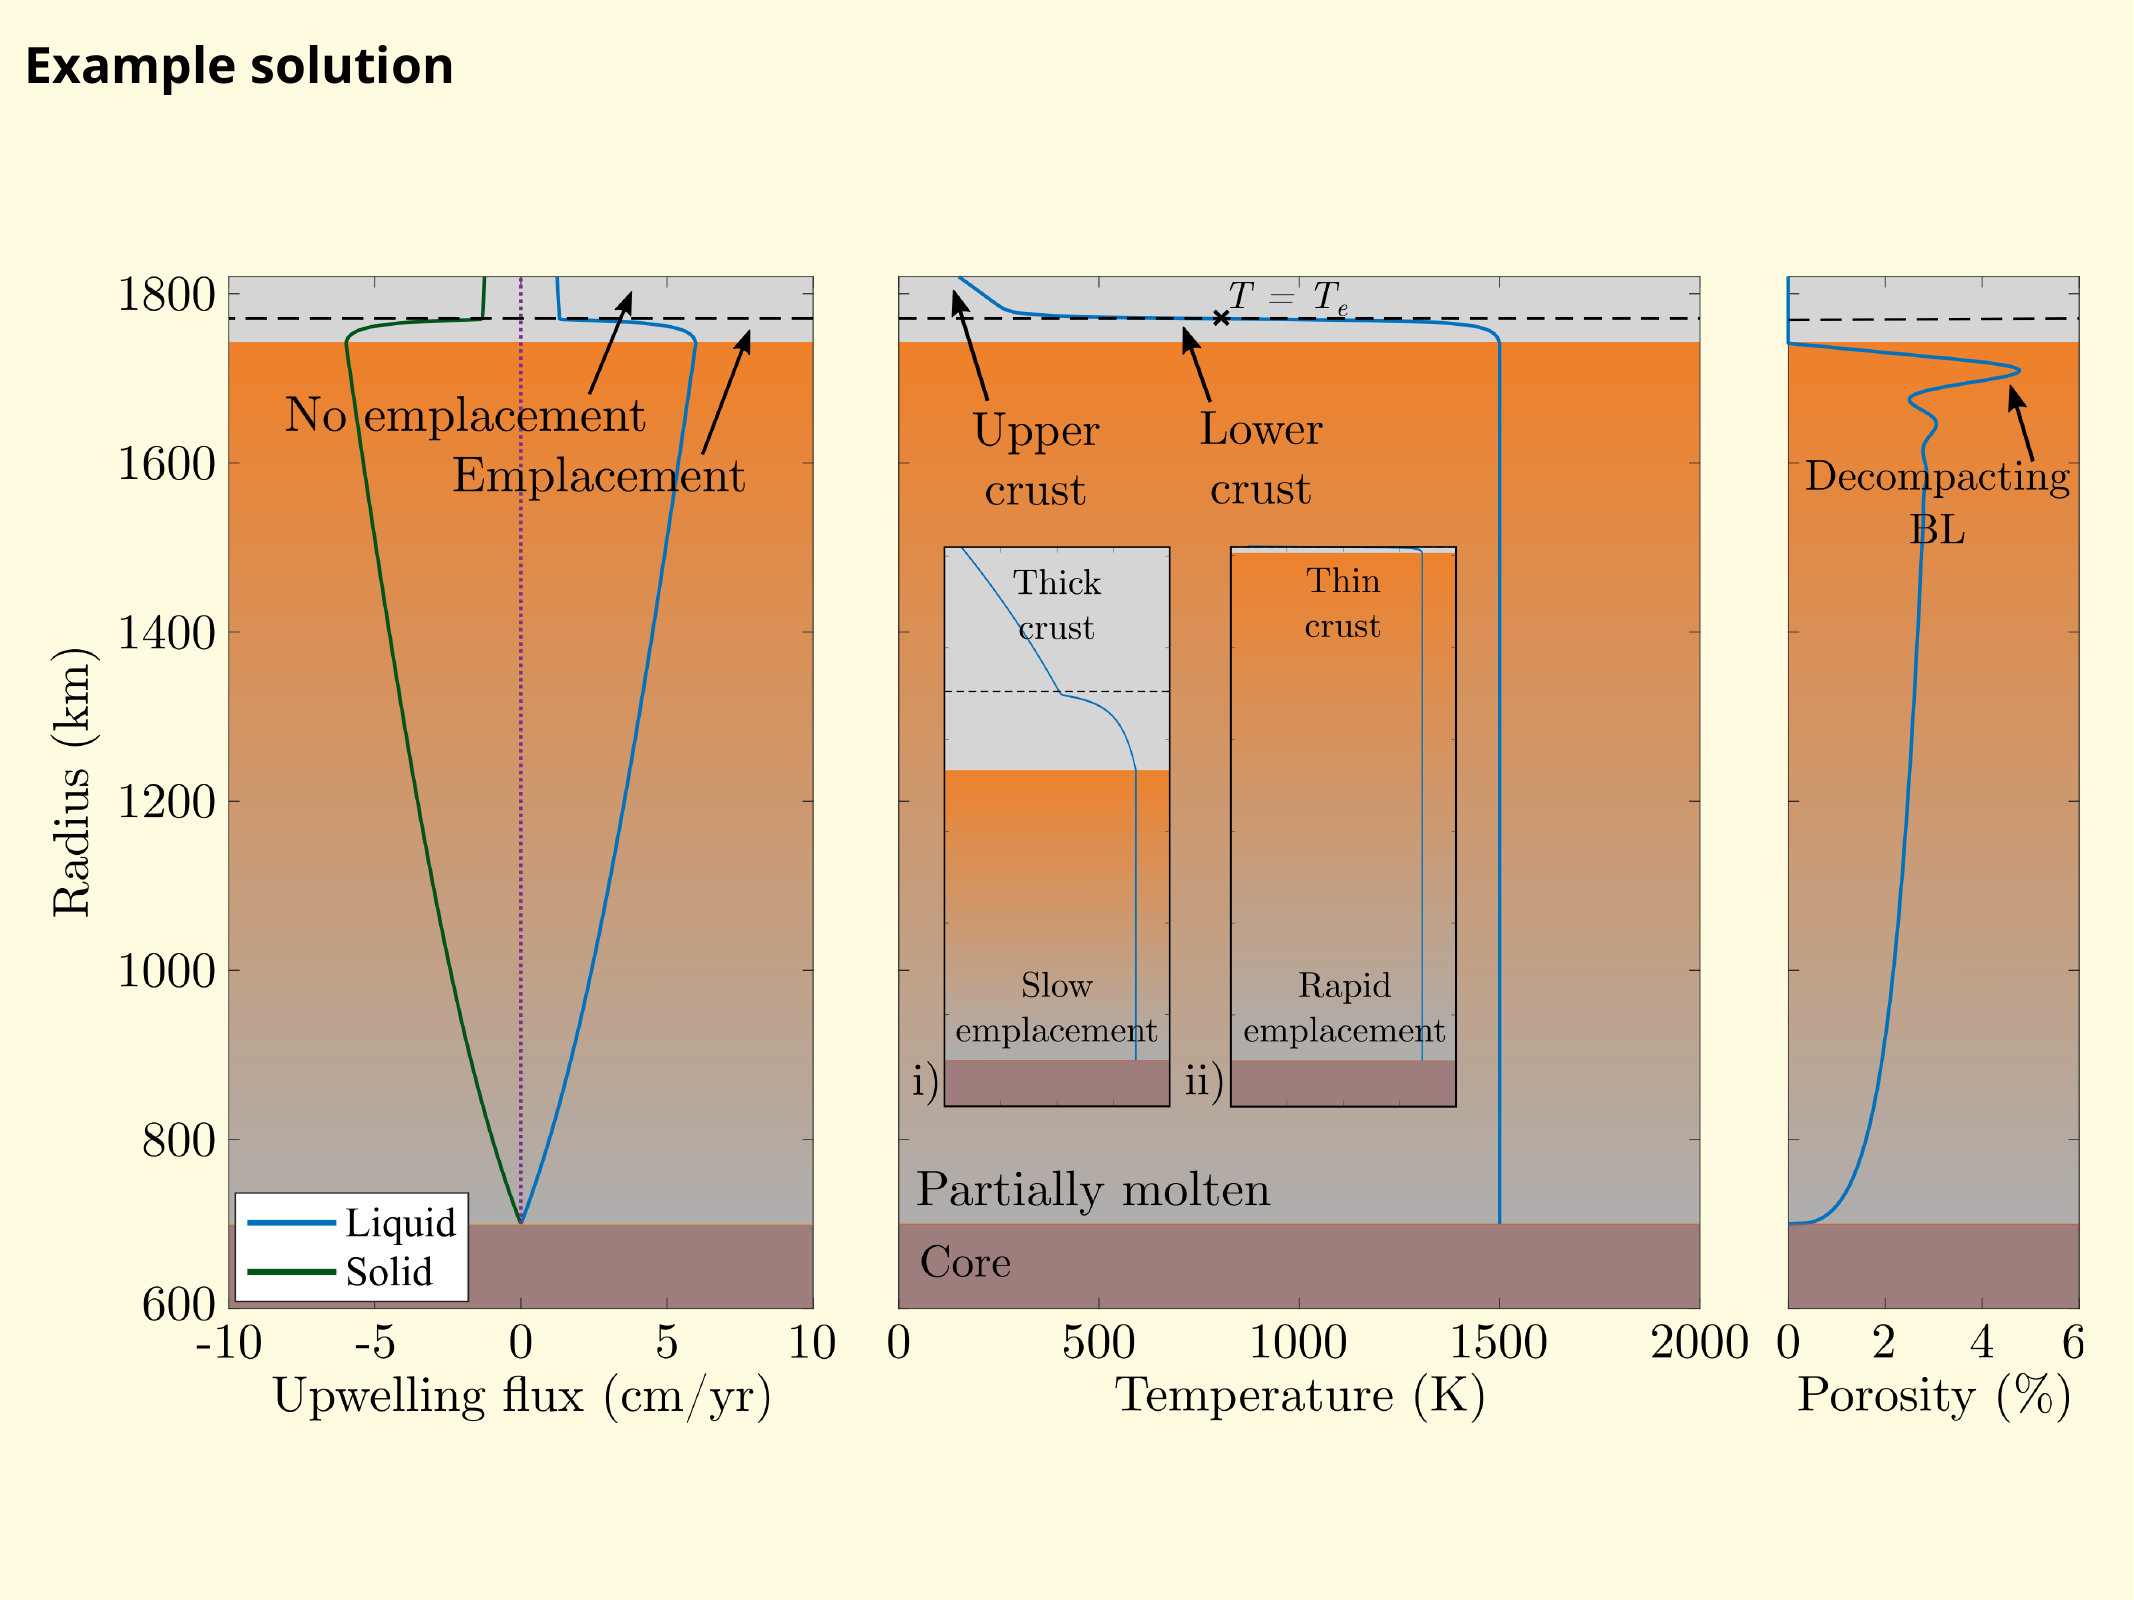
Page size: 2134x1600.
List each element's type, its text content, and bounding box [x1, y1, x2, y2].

picture [49, 272, 2084, 1423]
text_box Example solution [16, 25, 464, 102]
